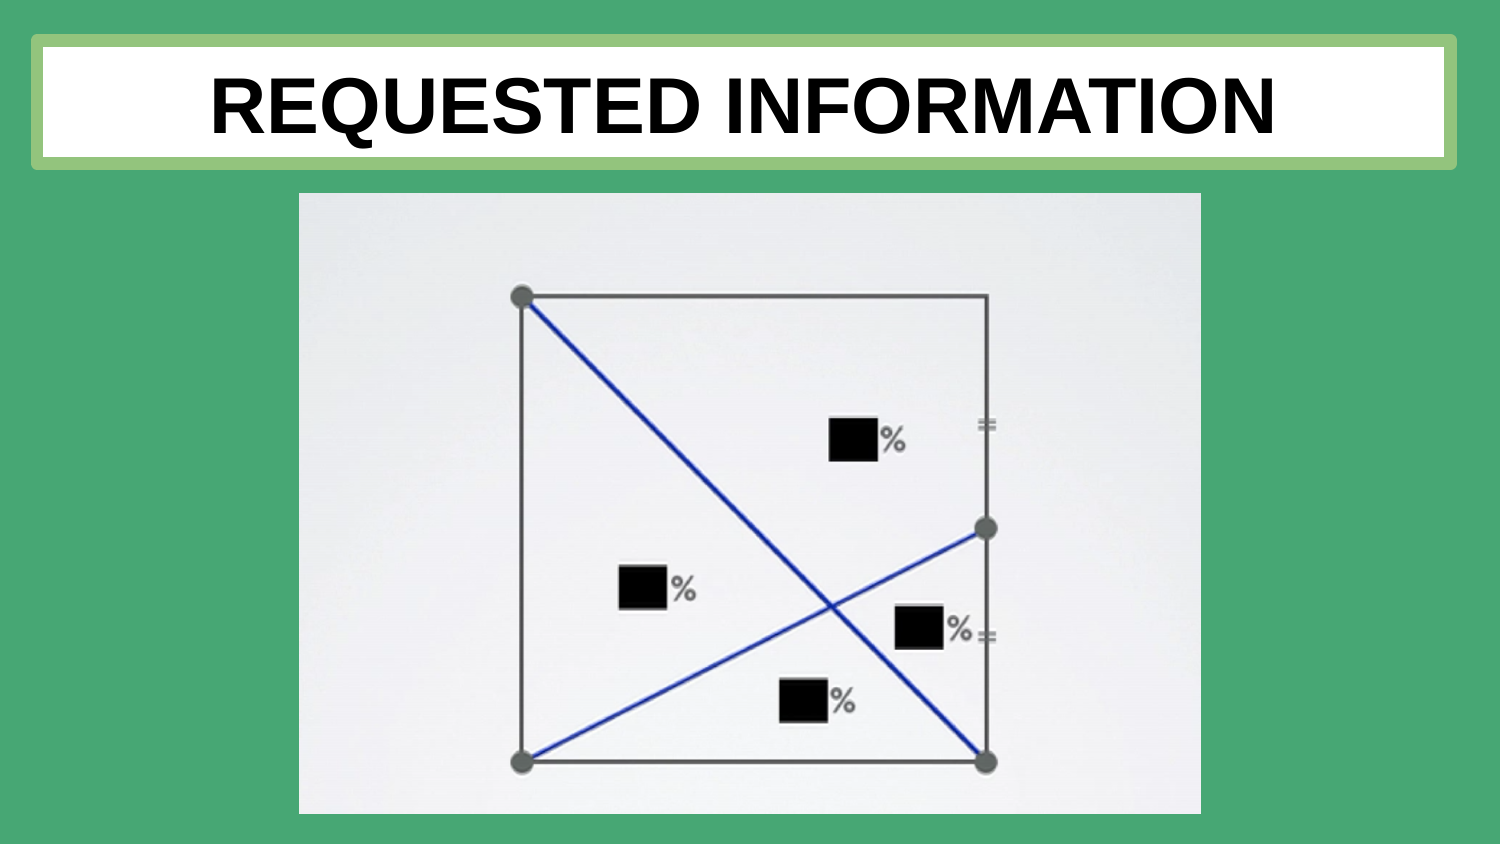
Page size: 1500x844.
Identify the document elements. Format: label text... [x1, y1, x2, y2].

text_box REQUESTED INFORMATION [37, 40, 1451, 164]
picture [299, 193, 1201, 814]
